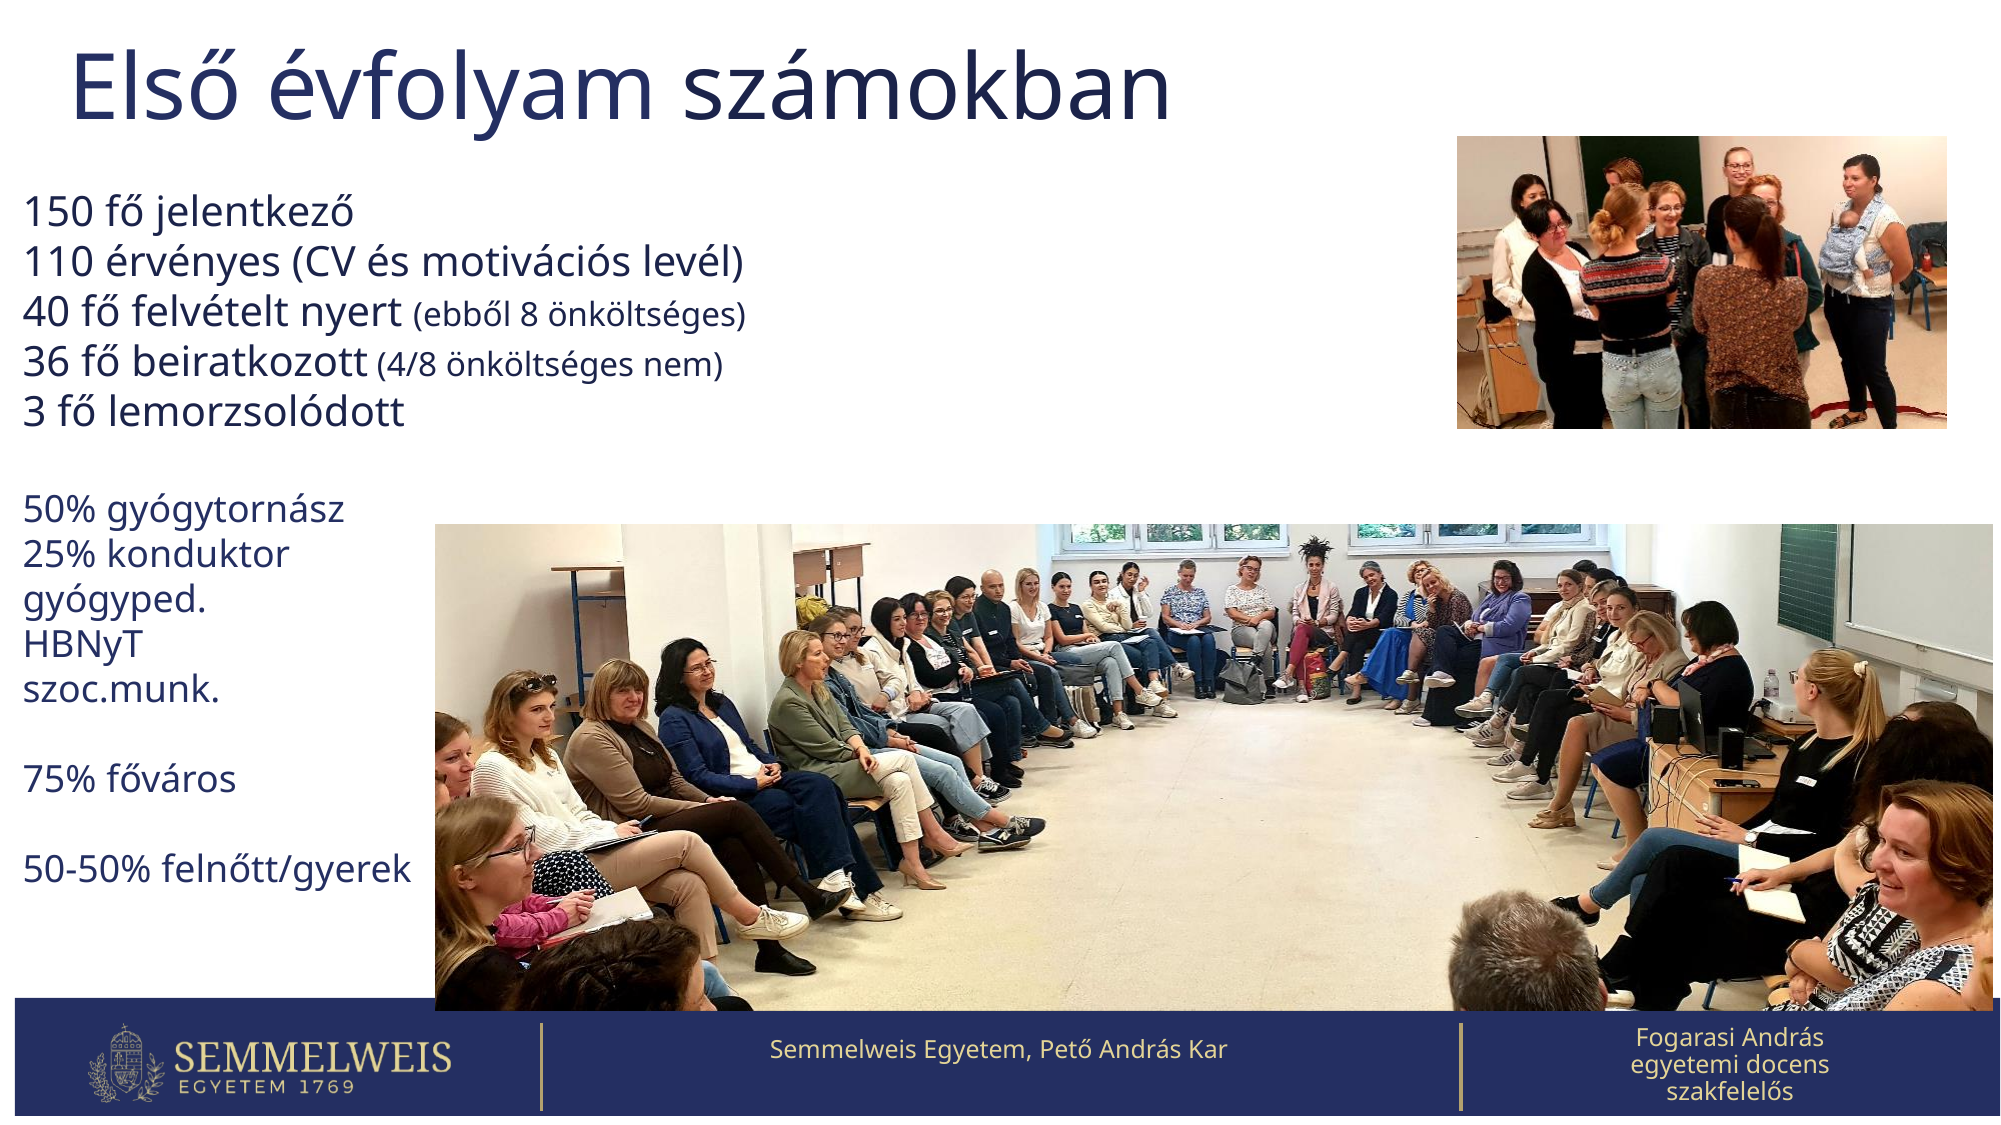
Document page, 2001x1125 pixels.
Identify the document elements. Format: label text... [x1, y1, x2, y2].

picture [60, 524, 1993, 1125]
title Első évfolyam számokban [53, 13, 1779, 165]
text_box 150 fő jelentkező 110 érvényes (CV és motivációs levél) 40 fő felvételt nyert (ebből 8 önköltséges) 36 fő beiratkozott (4/8 önköltséges nem) 3 fő lemorzsolódott 50% gyógytornász 25% konduktor gyógyped. HBNyT szoc.munk. 75% főváros 50-50% felnőtt/gyerek [7, 177, 1000, 898]
picture [1457, 136, 1947, 429]
